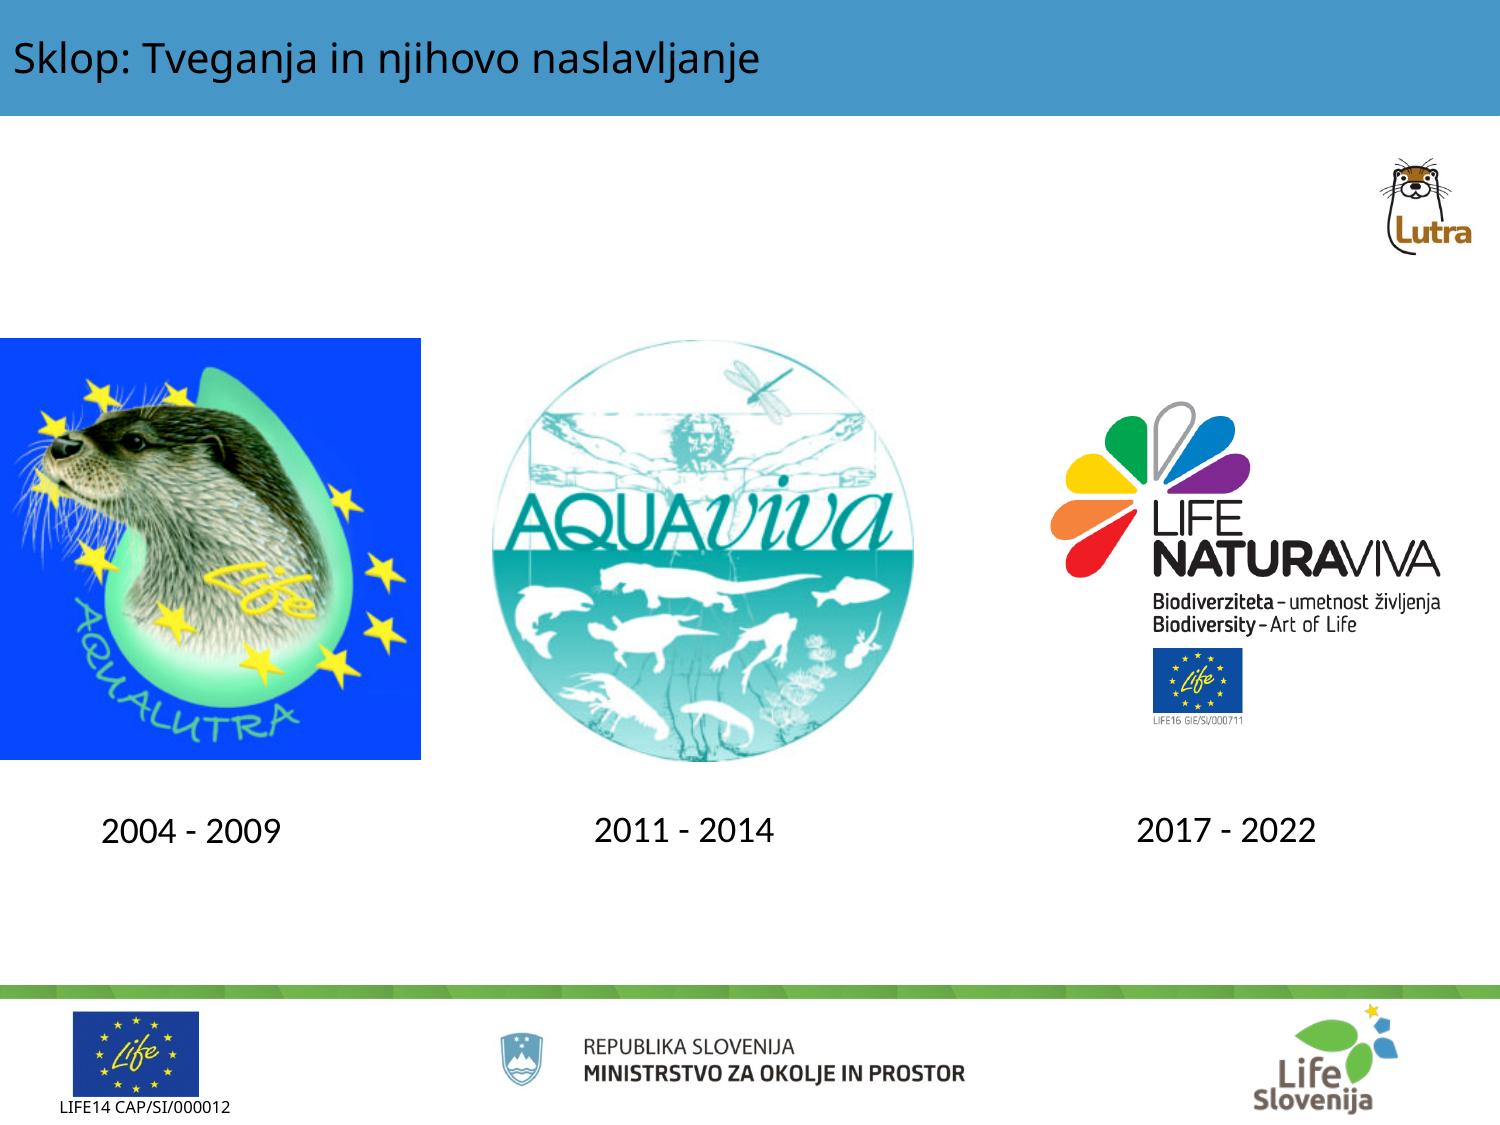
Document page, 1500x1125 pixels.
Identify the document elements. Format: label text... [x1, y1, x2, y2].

picture [491, 339, 914, 762]
text_box 2017 - 2022 [1121, 797, 1369, 858]
picture [1375, 136, 1474, 275]
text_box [44, 1011, 255, 1125]
text_box 2004 - 2009 [86, 798, 334, 859]
text_box Sklop: Tveganja in njihovo naslavljanje [0, 0, 1500, 116]
picture [1009, 361, 1481, 752]
picture [0, 337, 421, 760]
text_box 2011 - 2014 [579, 797, 827, 858]
picture [0, 984, 1500, 999]
picture [1249, 1000, 1404, 1119]
picture [491, 1026, 972, 1090]
